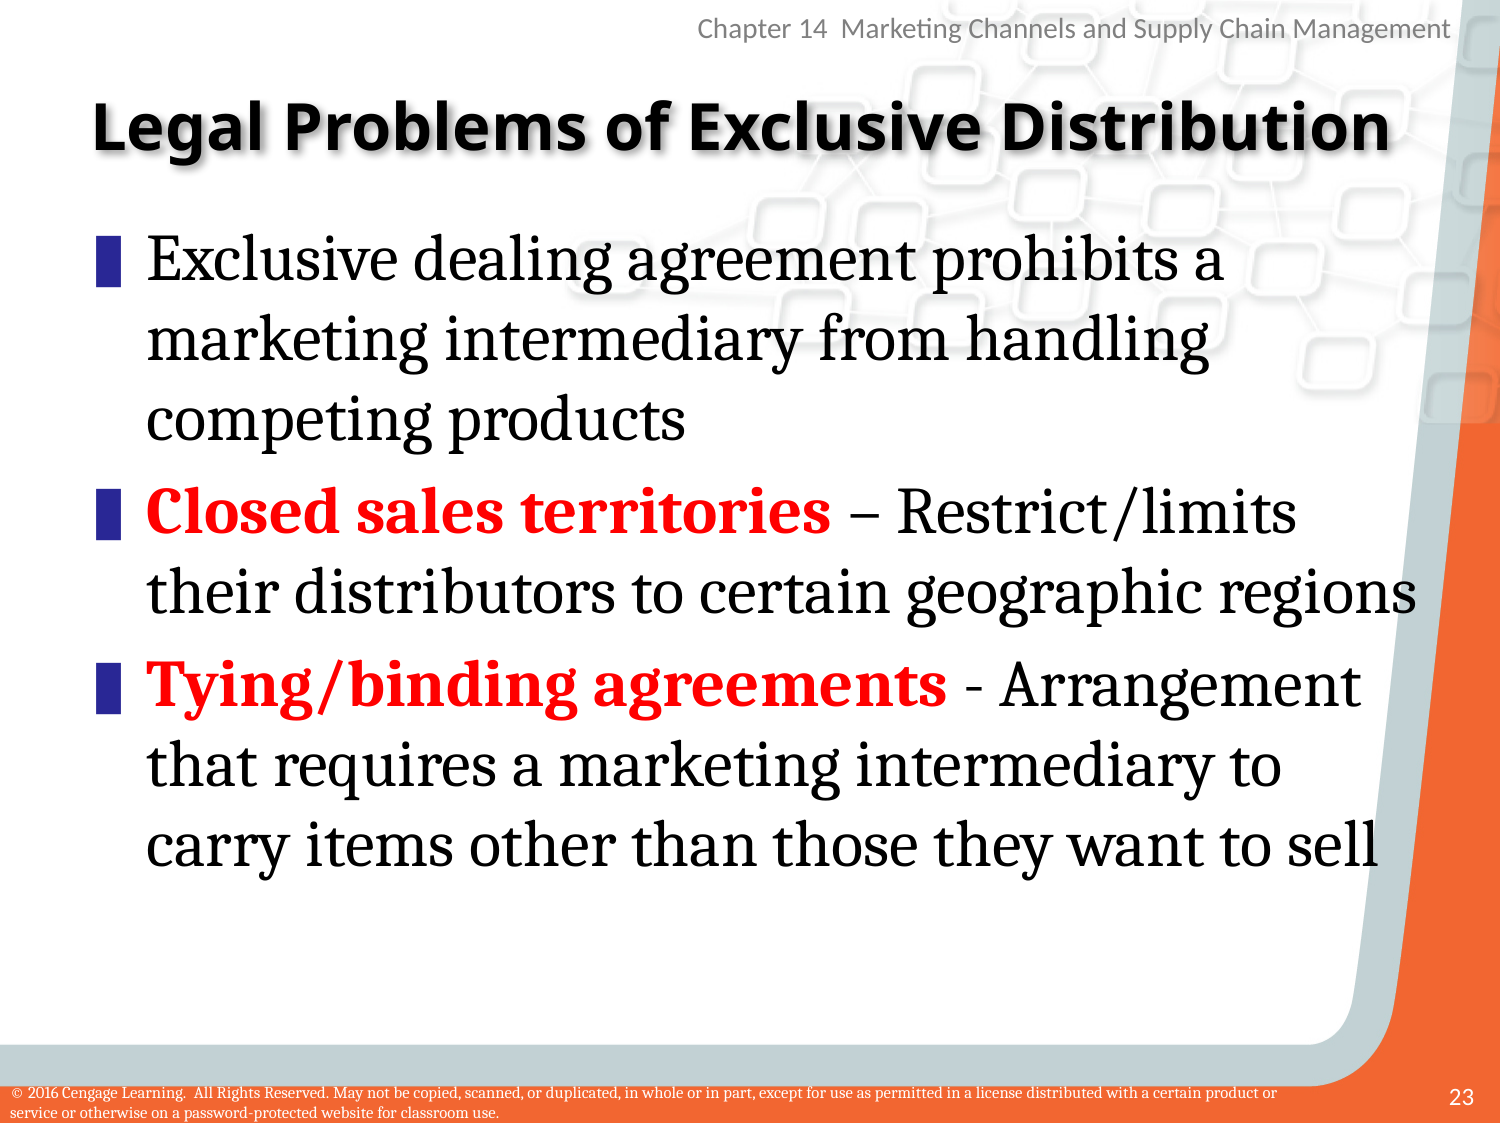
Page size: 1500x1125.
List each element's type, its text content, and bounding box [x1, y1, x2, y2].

title Legal Problems of Exclusive Distribution [75, 45, 1425, 205]
picture [0, 0, 1500, 1123]
slide_number 23 [1139, 1065, 1490, 1125]
list Exclusive dealing agreement prohibits a marketing intermediary from handling competing products Closed sales territories – Restrict/limits their distributors to certain geographic regions Tying/binding agreements - Arrangement that requires a marketing intermediary to carry items other than those they want to sell [74, 205, 1458, 980]
